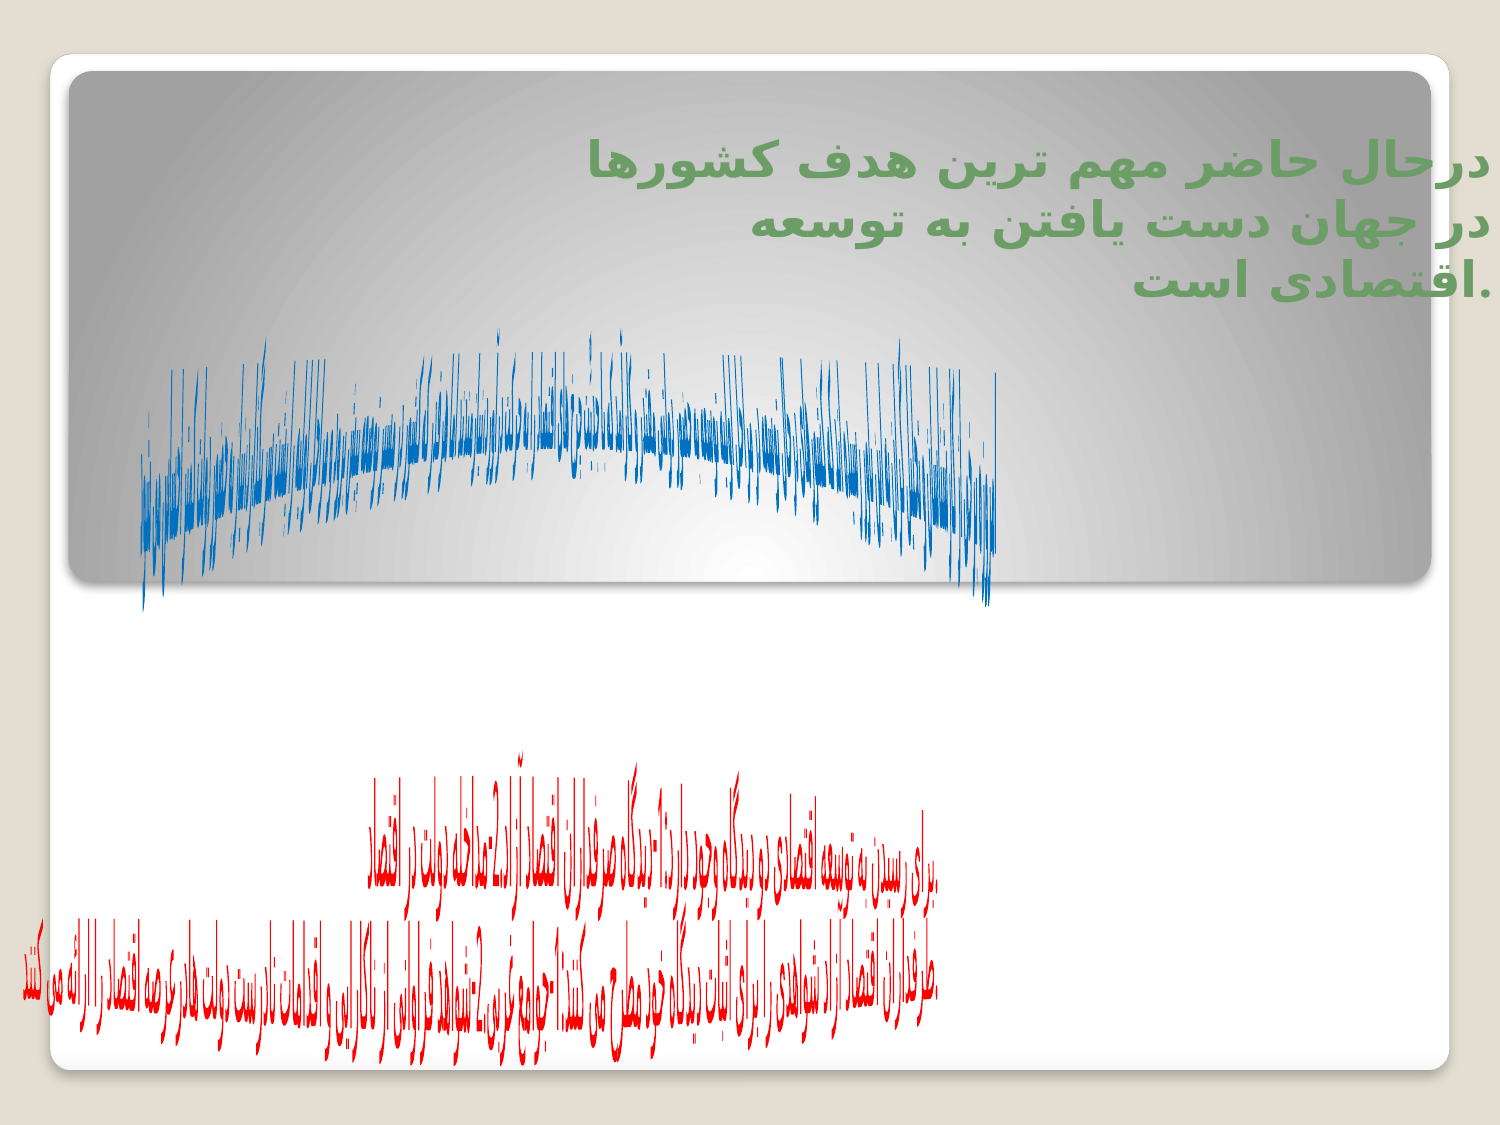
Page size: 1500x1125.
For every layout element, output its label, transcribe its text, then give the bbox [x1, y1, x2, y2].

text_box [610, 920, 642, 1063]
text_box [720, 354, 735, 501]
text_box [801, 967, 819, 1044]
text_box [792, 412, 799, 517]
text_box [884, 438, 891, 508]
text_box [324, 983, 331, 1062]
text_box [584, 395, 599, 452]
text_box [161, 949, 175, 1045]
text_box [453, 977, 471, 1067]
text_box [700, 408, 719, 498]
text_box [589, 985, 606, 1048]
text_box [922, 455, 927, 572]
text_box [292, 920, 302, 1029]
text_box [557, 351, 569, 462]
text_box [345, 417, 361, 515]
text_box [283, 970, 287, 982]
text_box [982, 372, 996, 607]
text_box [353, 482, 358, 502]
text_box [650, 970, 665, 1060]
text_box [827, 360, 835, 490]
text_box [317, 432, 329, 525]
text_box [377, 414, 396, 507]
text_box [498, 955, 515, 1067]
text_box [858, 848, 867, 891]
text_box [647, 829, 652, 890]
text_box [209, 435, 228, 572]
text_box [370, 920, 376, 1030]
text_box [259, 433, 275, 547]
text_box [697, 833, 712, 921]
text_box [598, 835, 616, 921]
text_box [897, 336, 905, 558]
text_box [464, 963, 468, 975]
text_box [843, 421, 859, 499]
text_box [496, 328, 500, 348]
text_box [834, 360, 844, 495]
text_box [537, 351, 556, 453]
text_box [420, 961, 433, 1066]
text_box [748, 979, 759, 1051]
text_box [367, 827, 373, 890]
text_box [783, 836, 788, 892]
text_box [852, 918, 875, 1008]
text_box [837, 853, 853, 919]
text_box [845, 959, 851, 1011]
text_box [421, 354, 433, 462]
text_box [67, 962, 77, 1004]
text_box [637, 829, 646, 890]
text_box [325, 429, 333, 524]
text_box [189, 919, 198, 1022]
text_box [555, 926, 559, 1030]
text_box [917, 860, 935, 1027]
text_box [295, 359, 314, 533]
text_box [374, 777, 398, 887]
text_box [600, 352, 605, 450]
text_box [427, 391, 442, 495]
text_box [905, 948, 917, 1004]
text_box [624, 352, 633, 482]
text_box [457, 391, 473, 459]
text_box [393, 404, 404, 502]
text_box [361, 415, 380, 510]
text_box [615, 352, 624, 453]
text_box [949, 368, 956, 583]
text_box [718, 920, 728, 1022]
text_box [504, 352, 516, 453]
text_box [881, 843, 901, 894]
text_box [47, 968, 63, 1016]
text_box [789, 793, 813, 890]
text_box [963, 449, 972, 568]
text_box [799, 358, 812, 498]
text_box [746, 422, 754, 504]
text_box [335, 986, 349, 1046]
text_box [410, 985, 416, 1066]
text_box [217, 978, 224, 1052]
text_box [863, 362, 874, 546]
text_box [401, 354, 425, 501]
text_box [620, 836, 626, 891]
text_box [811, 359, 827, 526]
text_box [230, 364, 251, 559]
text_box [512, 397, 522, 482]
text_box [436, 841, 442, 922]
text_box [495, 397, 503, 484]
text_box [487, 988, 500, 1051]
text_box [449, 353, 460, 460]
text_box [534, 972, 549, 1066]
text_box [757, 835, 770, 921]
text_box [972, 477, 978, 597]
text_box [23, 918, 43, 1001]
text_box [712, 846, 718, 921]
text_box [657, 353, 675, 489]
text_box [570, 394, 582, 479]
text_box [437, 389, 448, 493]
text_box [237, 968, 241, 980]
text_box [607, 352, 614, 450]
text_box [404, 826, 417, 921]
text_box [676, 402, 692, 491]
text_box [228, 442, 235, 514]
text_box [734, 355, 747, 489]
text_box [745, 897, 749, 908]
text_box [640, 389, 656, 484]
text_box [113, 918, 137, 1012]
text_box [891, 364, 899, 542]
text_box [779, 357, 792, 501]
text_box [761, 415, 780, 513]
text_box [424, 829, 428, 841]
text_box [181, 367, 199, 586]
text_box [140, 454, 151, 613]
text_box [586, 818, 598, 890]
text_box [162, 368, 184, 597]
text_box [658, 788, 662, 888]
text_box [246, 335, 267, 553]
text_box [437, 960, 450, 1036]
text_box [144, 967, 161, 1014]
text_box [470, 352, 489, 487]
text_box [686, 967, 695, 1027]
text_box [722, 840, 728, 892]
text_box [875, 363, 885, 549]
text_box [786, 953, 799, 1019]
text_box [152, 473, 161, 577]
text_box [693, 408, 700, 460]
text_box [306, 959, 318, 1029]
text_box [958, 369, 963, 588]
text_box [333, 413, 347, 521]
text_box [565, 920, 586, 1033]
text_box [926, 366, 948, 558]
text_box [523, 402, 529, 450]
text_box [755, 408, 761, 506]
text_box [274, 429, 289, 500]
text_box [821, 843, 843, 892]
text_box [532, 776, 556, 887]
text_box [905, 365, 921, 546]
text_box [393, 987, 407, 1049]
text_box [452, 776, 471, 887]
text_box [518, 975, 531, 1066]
title درحال حاضر مهم ترین هدف کشورها در جهان دست یافتن به توسعه اقتصادی است. [562, 0, 1500, 375]
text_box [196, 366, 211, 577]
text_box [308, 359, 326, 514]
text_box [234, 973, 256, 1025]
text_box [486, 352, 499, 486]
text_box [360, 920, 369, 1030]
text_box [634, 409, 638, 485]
